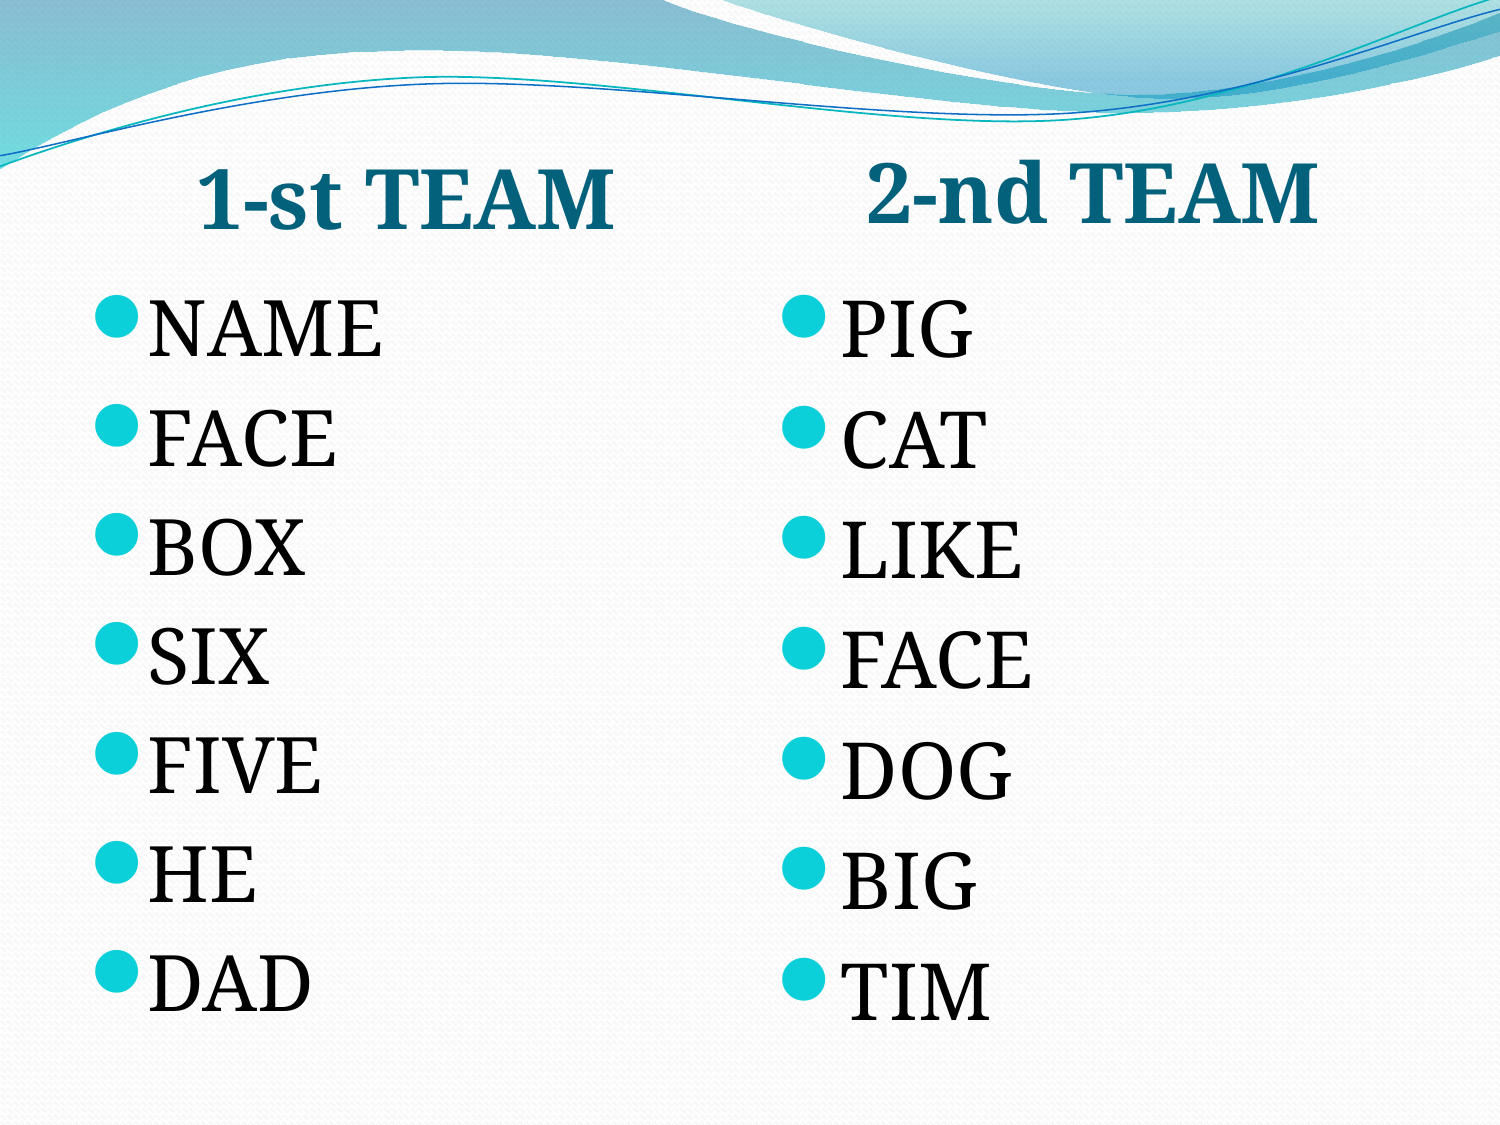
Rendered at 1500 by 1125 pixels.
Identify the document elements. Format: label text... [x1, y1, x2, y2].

list NAME FACE BOX SIX FIVE HE DAD [75, 278, 738, 1044]
list 1-st TEAM [75, 125, 738, 268]
list 2-nd TEAM [761, 113, 1425, 268]
list PIG CAT LIKE FACE DOG BIG TIM [761, 278, 1425, 1044]
